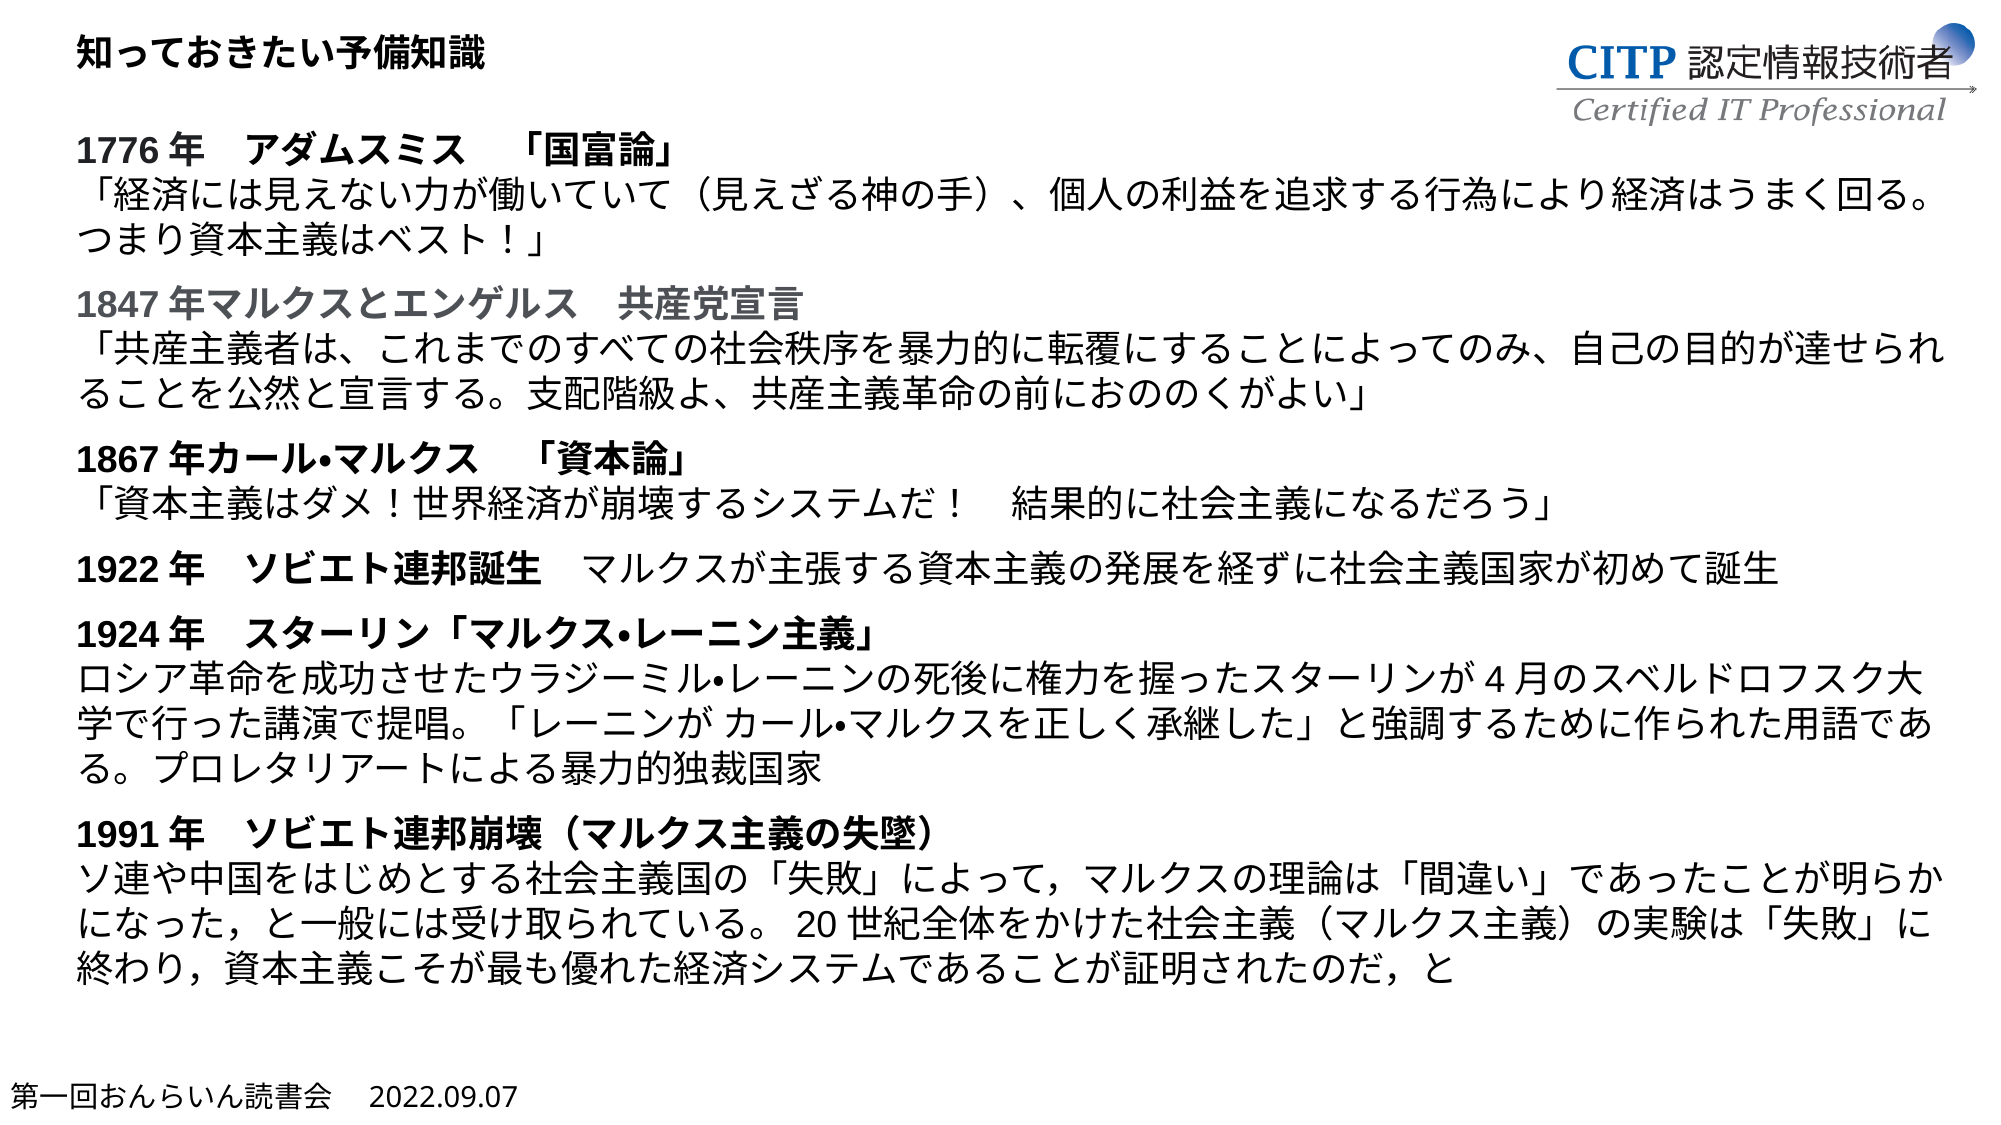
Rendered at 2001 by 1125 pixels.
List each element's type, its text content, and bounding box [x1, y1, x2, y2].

picture [1541, 10, 2000, 146]
text_box 知っておきたい予備知識 [61, 21, 517, 81]
text_box 1776年 アダムスミス 「国富論」 「経済には見えない力が働いていて（見えざる神の手）、個人の利益を追求する行為により経済はうまく回る。つまり資本主義はベスト！」 1847年マルクスとエンゲルス 共産党宣言 「共産主義者は、これまでのすべての社会秩序を暴力的に転覆にすることによってのみ、自己の目的が達せられることを公然と宣言する。支配階級よ、共産主義革命の前におののくがよい」 1867年カール・マルクス 「資本論」 「資本主義はダメ！世界経済が崩壊するシステムだ！ 結果的に社会主義になるだろう」 1922年 ソビエト連邦誕生 マルクスが主張する資本主義の発展を経ずに社会主義国家が初めて誕生 1924年 スターリン「マルクス・レーニン主義」 ロシア革命を成功させたウラジーミル・レーニンの死後に権力を握ったスターリンが4月のスベルドロフスク大学で行った講演で提唱。「レーニンが カール・マルクスを正しく承継した」と強調するために作られた用語である。プロレタリアートによる暴力的独裁国家 1991年 ソビエト連邦崩壊（マルクス主義の失墜） ソ連や中国をはじめとする社会主義国の「失敗」によって，マルクスの理論は「間違い」であったことが明らかになった，と一般には受け取られている。20世紀全体をかけた社会主義（マルクス主義）の実験は「失敗」に終わり，資本主義こそが最も優れた経済システムであることが証明されたのだ，と [61, 118, 1961, 998]
